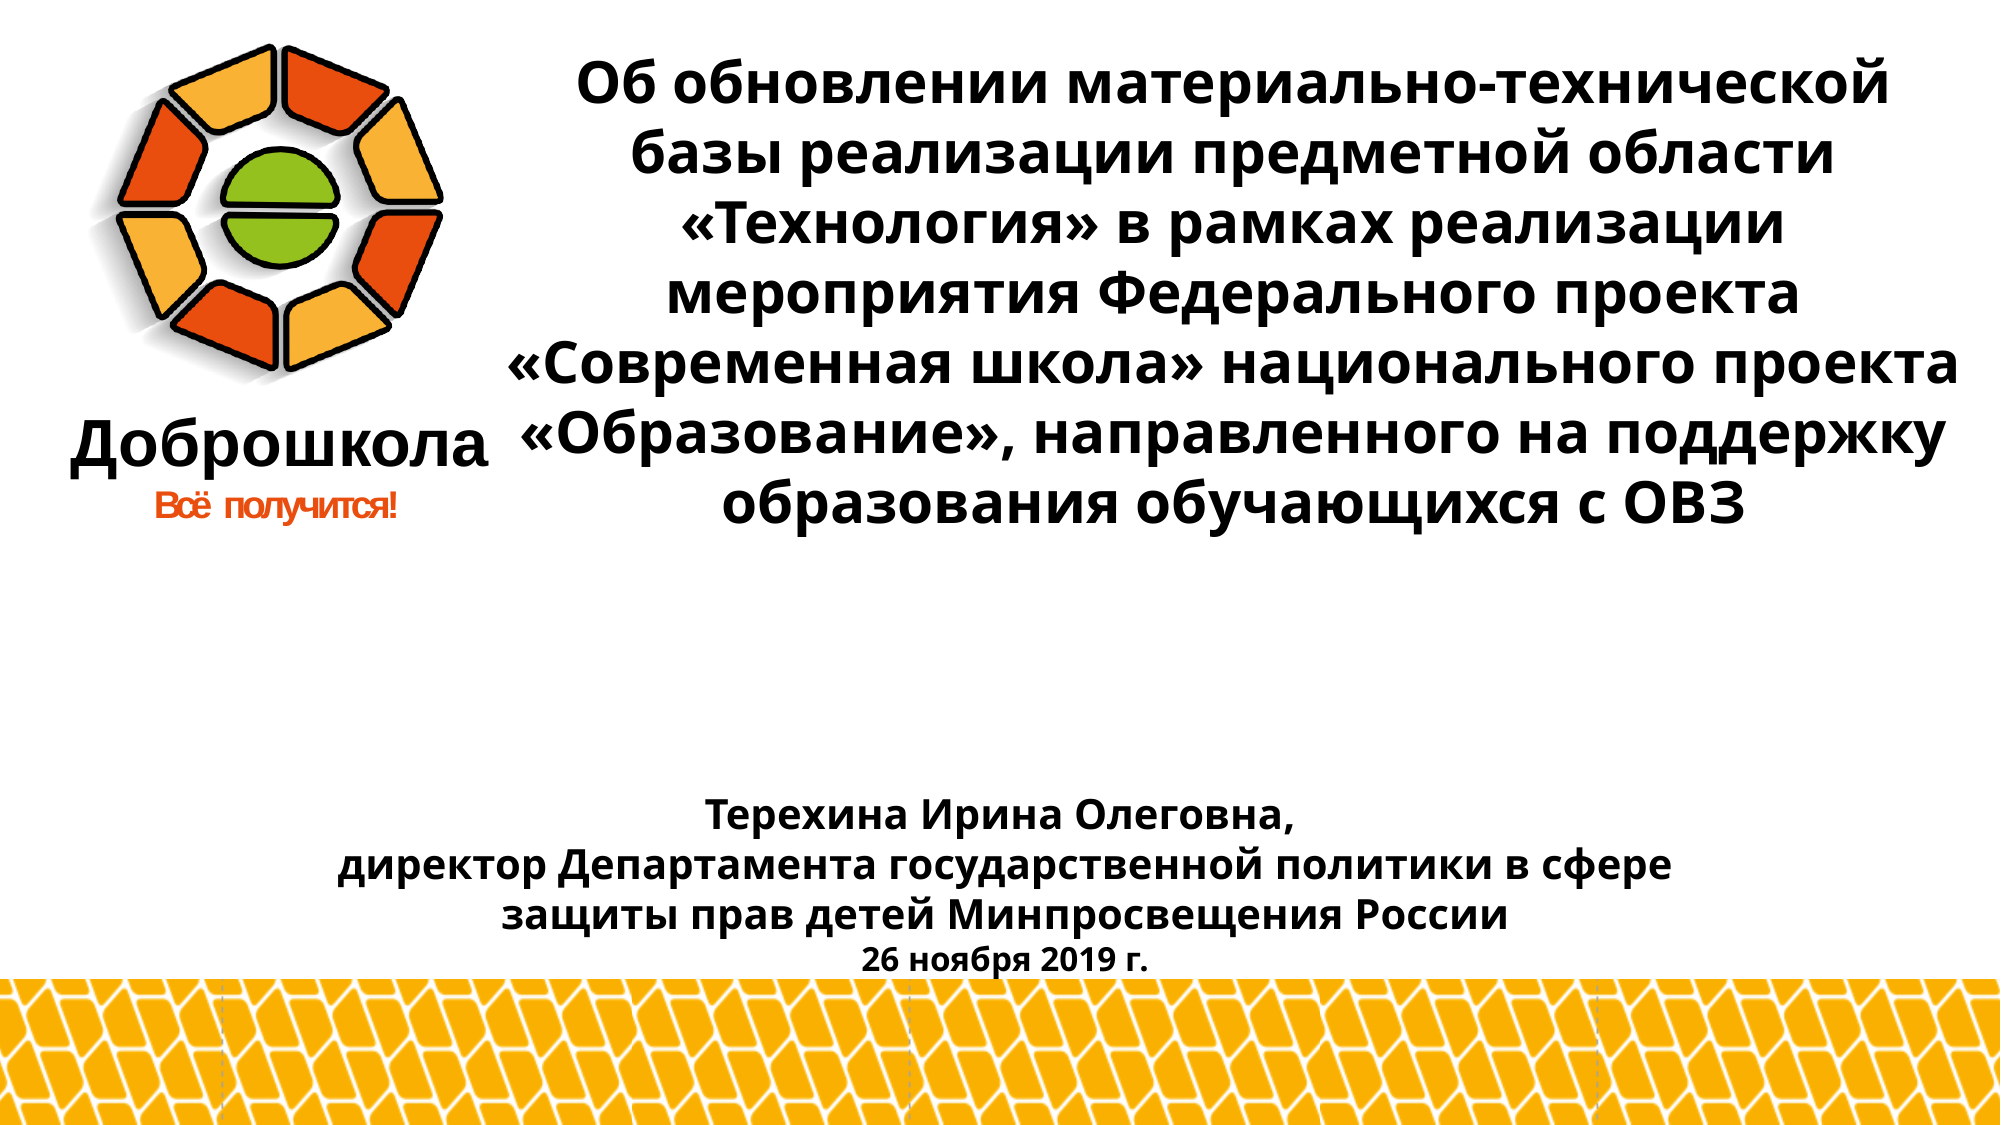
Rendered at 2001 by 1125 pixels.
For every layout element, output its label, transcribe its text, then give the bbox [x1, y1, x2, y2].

picture [0, 979, 2000, 1125]
text_box Доброшкола Всё получится! [60, 396, 491, 527]
text_box [87, 43, 444, 386]
text_box Об обновлении материально-технической базы реализации предметной области «Технология» в рамках реализации мероприятия Федерального проекта «Современная школа» национального проекта «Образование», направленного на поддержку образования обучающихся с ОВЗ [491, 42, 1976, 606]
text_box Терехина Ирина Олеговна, директор Департамента государственной политики в сфере защиты прав детей Минпросвещения России 26 ноября 2019 г. [263, 784, 1748, 979]
